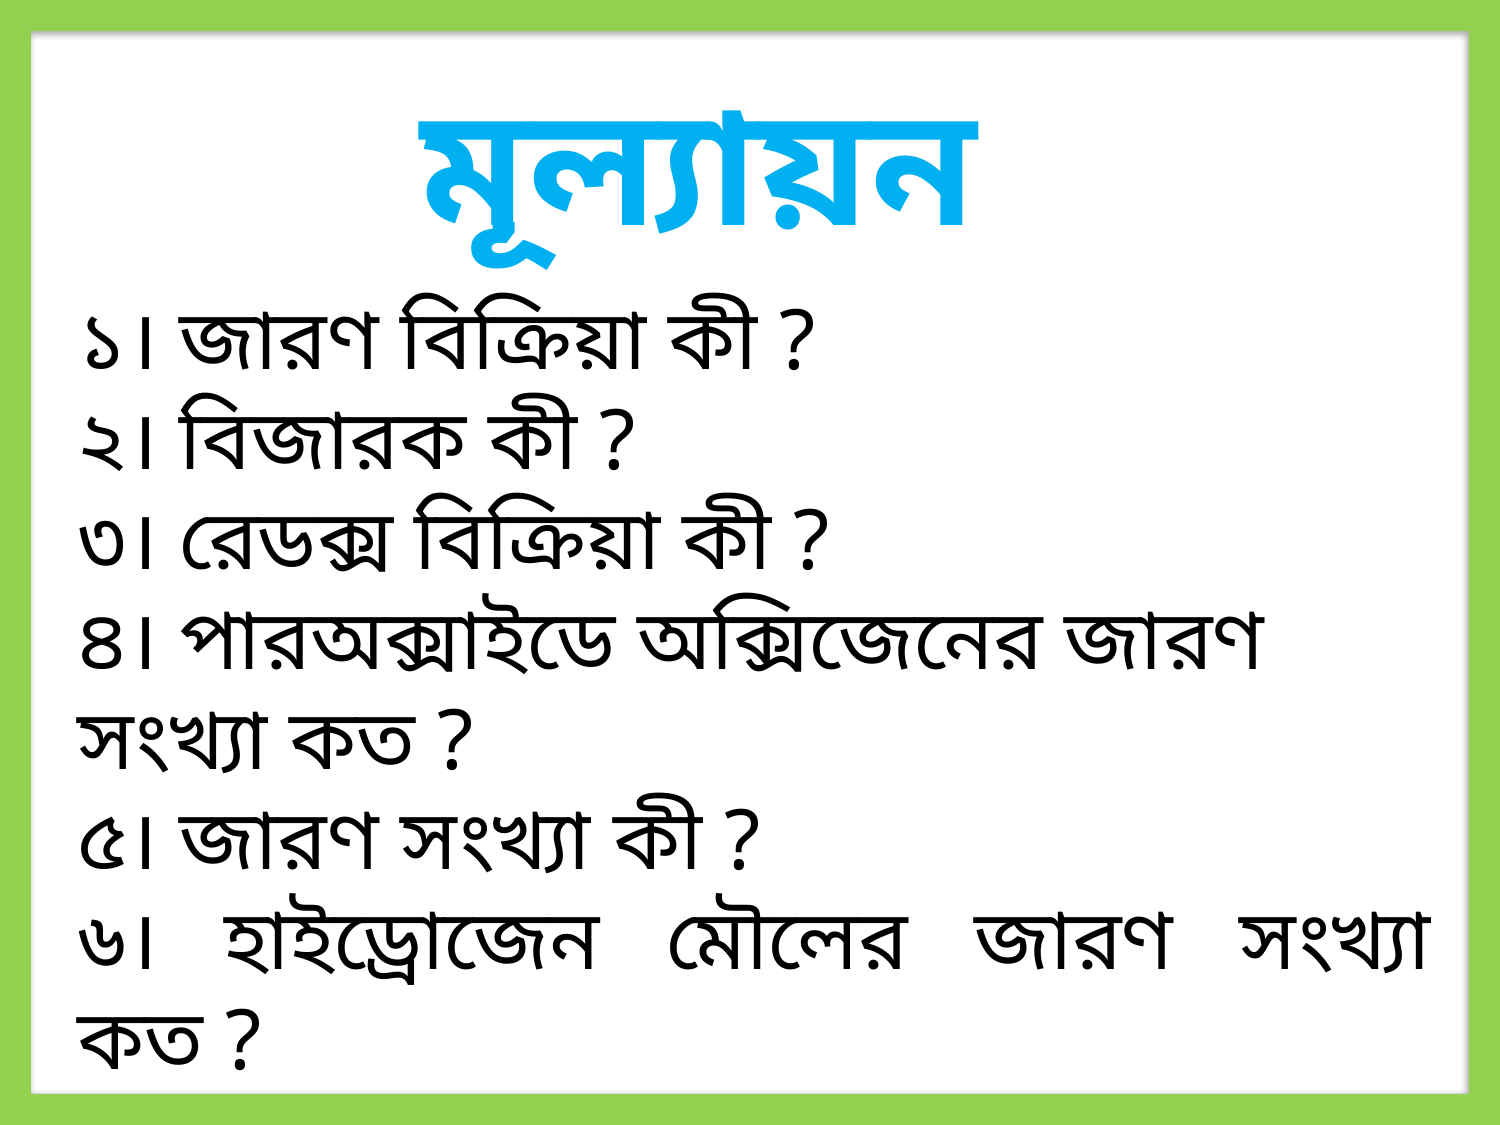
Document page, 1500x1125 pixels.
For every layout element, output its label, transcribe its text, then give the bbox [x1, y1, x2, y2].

text_box মূল্যায়ন [334, 51, 1110, 266]
text_box ১। জারণ বিক্রিয়া কী ? ২। বিজারক কী ? ৩। রেডক্স বিক্রিয়া কী ? ৪। পারঅক্সাইডে অক্সিজেনের জারণ সংখ্যা কত ? ৫। জারণ সংখ্যা কী ? ৬। হাইড্রোজেন মৌলের জারণ সংখ্যা কত ? [62, 278, 1446, 1094]
text_box [0, 0, 1500, 1125]
